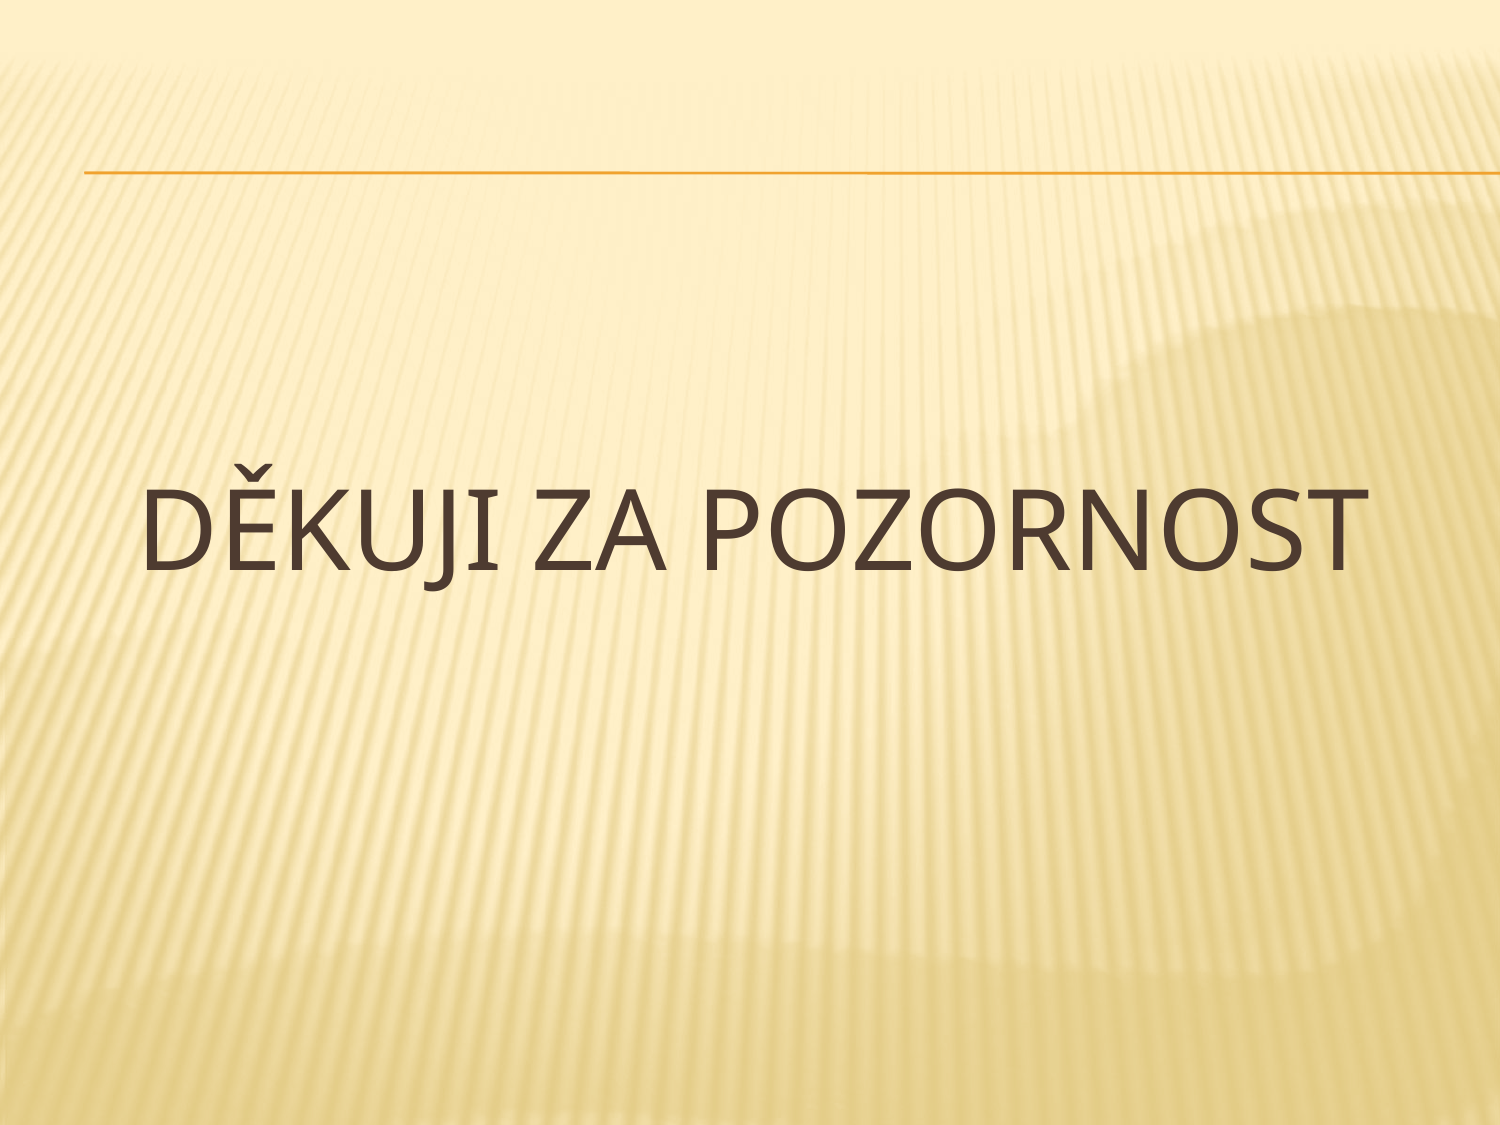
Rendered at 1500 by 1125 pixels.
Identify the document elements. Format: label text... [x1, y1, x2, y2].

title Děkuji za pozornost [41, 456, 1467, 594]
